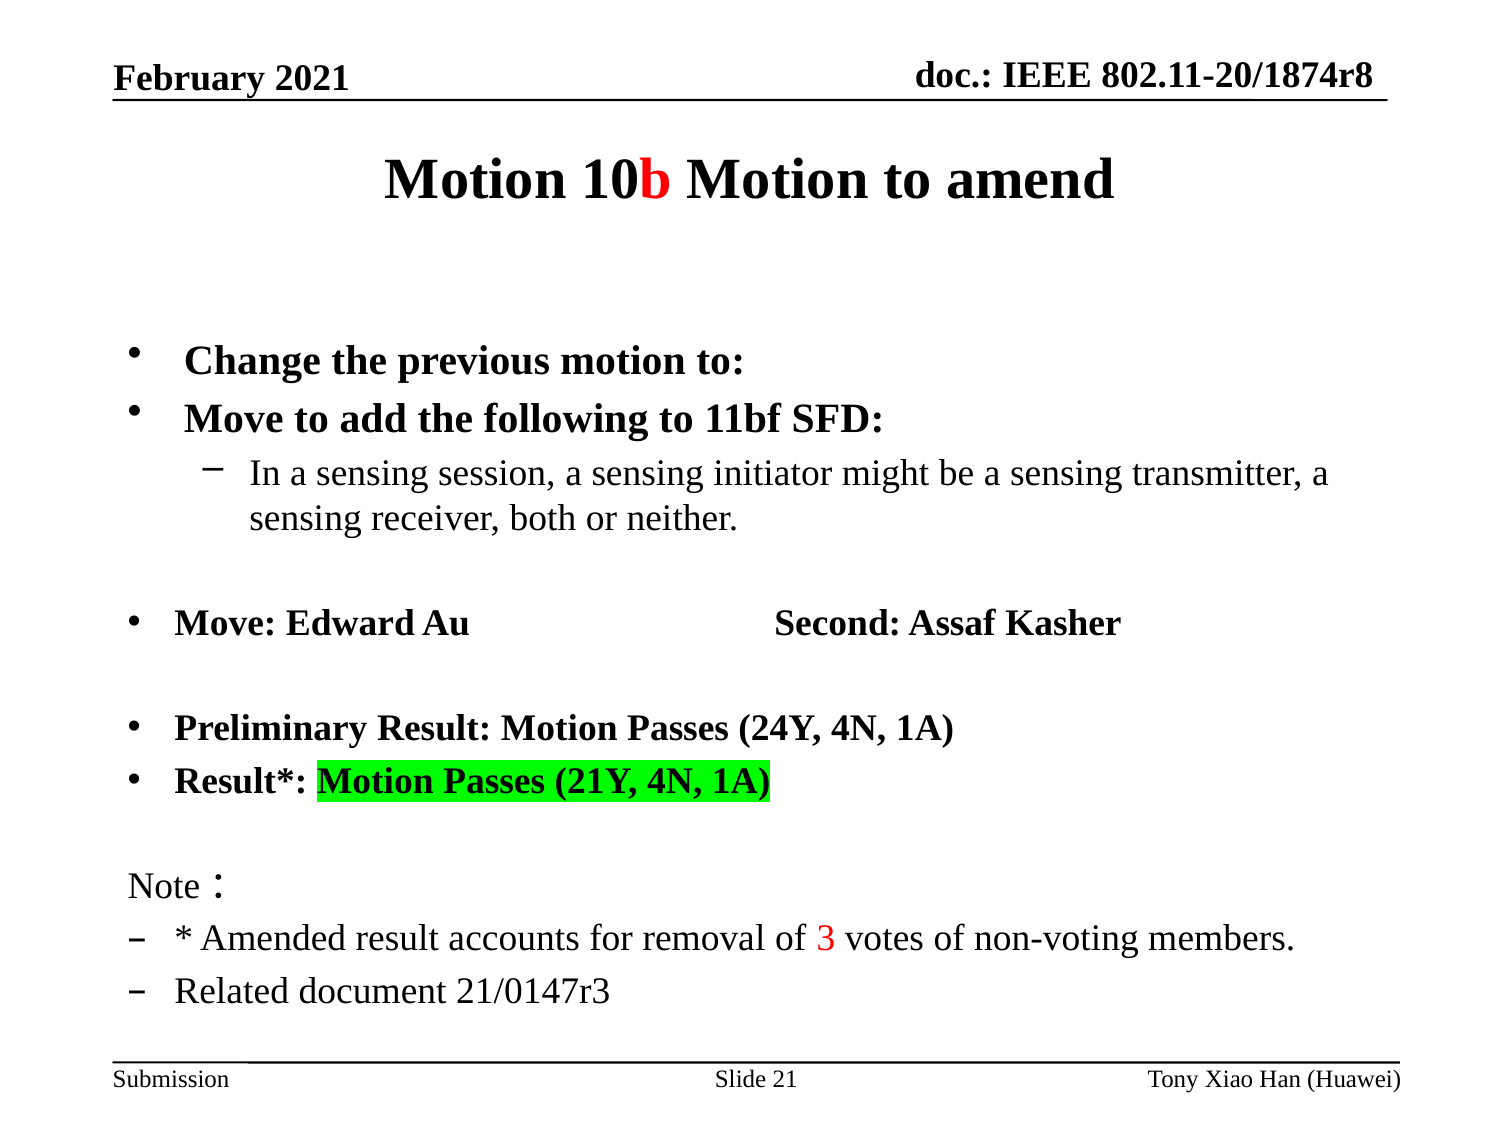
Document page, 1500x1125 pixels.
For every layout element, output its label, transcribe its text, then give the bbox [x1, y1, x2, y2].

footer Tony Xiao Han (Huawei) [999, 1061, 1402, 1093]
text_box Change the previous motion to: Move to add the following to 11bf SFD: In a sensing session, a sensing initiator might be a sensing transmitter, a sensing receiver, both or neither. Move: Edward Au Second: Assaf Kasher Preliminary Result: Motion Passes (24Y, 4N, 1A) Result*: Motion Passes (21Y, 4N, 1A) Note： * Amended result accounts for removal of 3 votes of non-voting members. Related document 21/0147r3 [112, 324, 1388, 1013]
slide_number Slide 21 [712, 1061, 800, 1093]
text_box Motion 10b Motion to amend [112, 87, 1388, 263]
